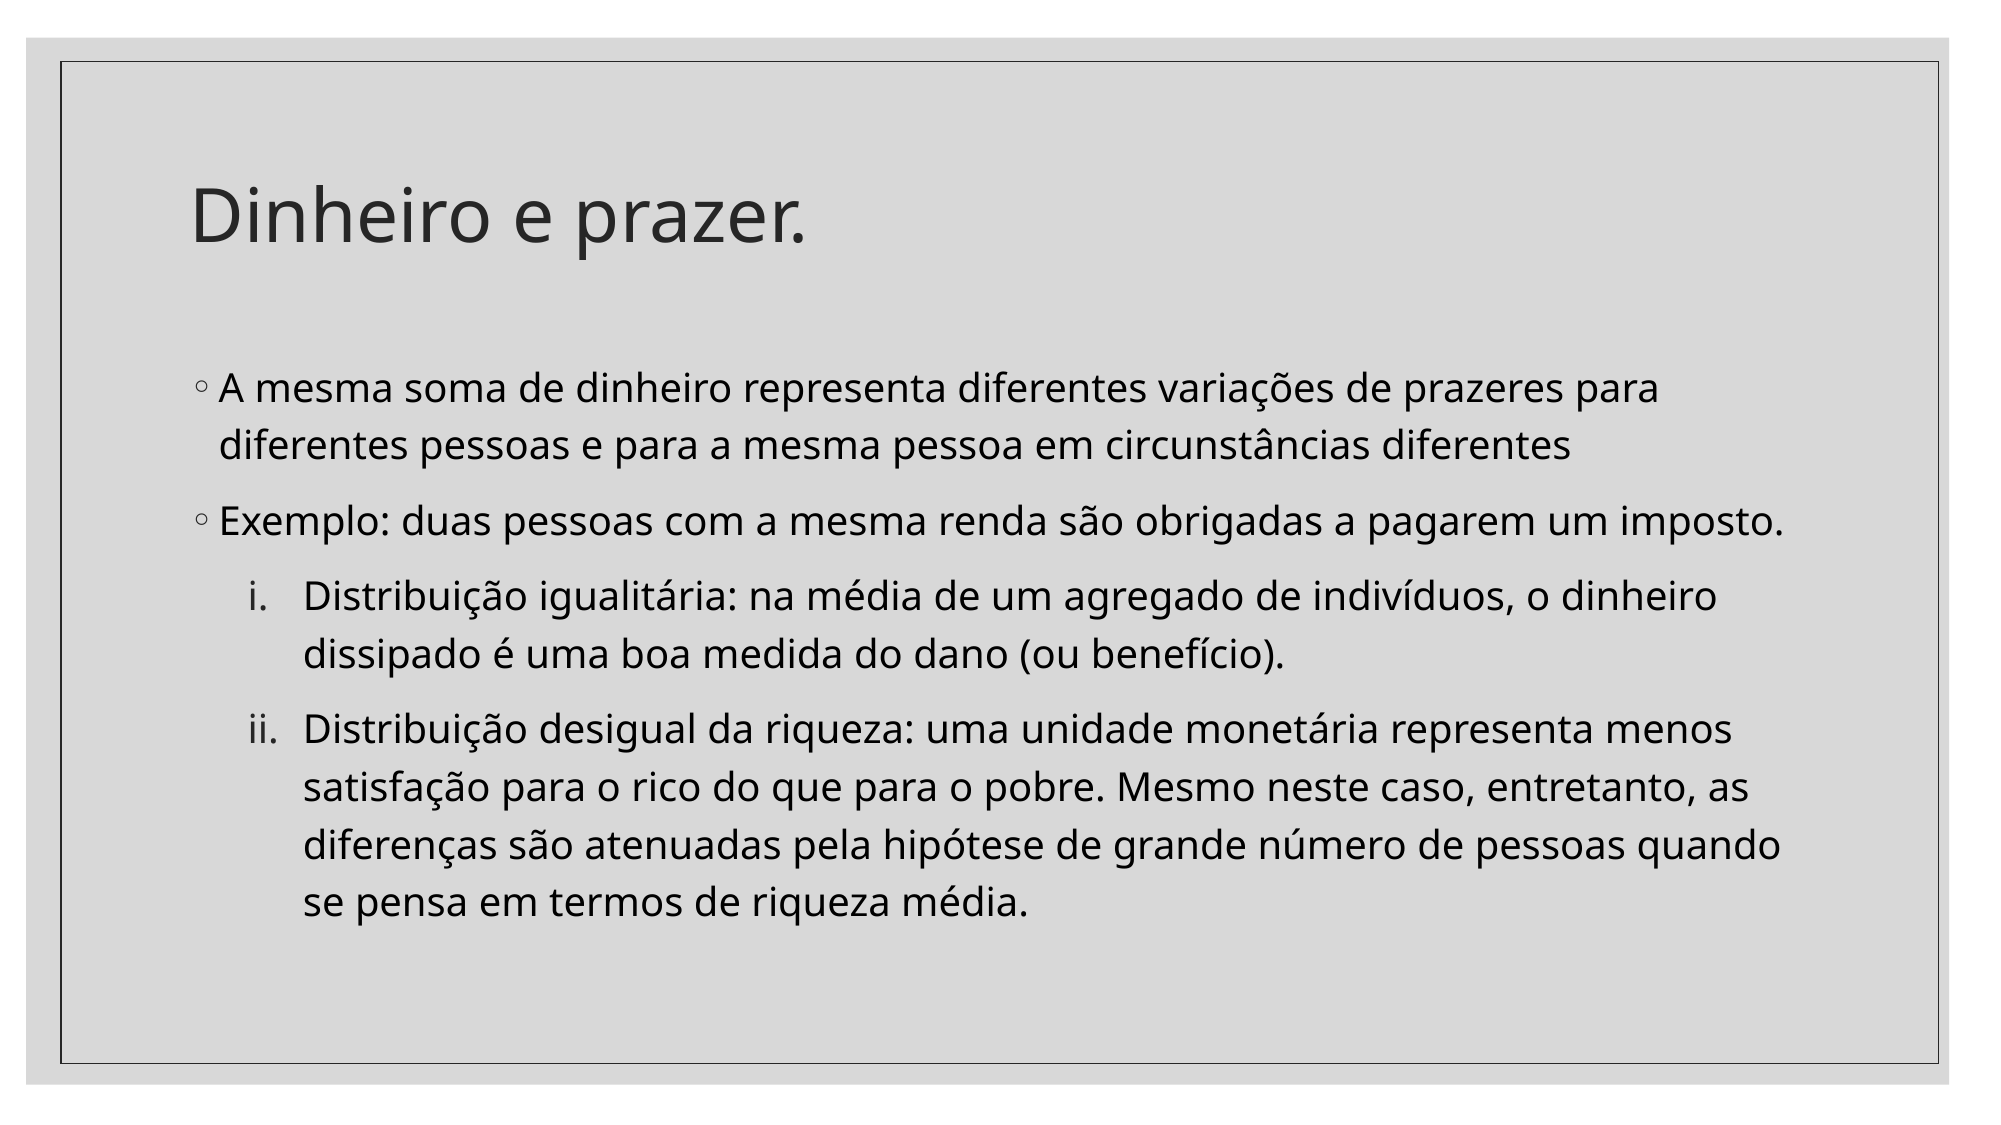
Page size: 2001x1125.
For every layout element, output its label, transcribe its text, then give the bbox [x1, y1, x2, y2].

list A mesma soma de dinheiro representa diferentes variações de prazeres para diferentes pessoas e para a mesma pessoa em circunstâncias diferentes Exemplo: duas pessoas com a mesma renda são obrigadas a pagarem um imposto. Distribuição igualitária: na média de um agregado de indivíduos, o dinheiro dissipado é uma boa medida do dano (ou benefício). Distribuição desigual da riqueza: uma unidade monetária representa menos satisfação para o rico do que para o pobre. Mesmo neste caso, entretanto, as diferenças são atenuadas pela hipótese de grande número de pessoas quando se pensa em termos de riqueza média. [174, 345, 1825, 977]
title Dinheiro e prazer. [174, 105, 1825, 331]
